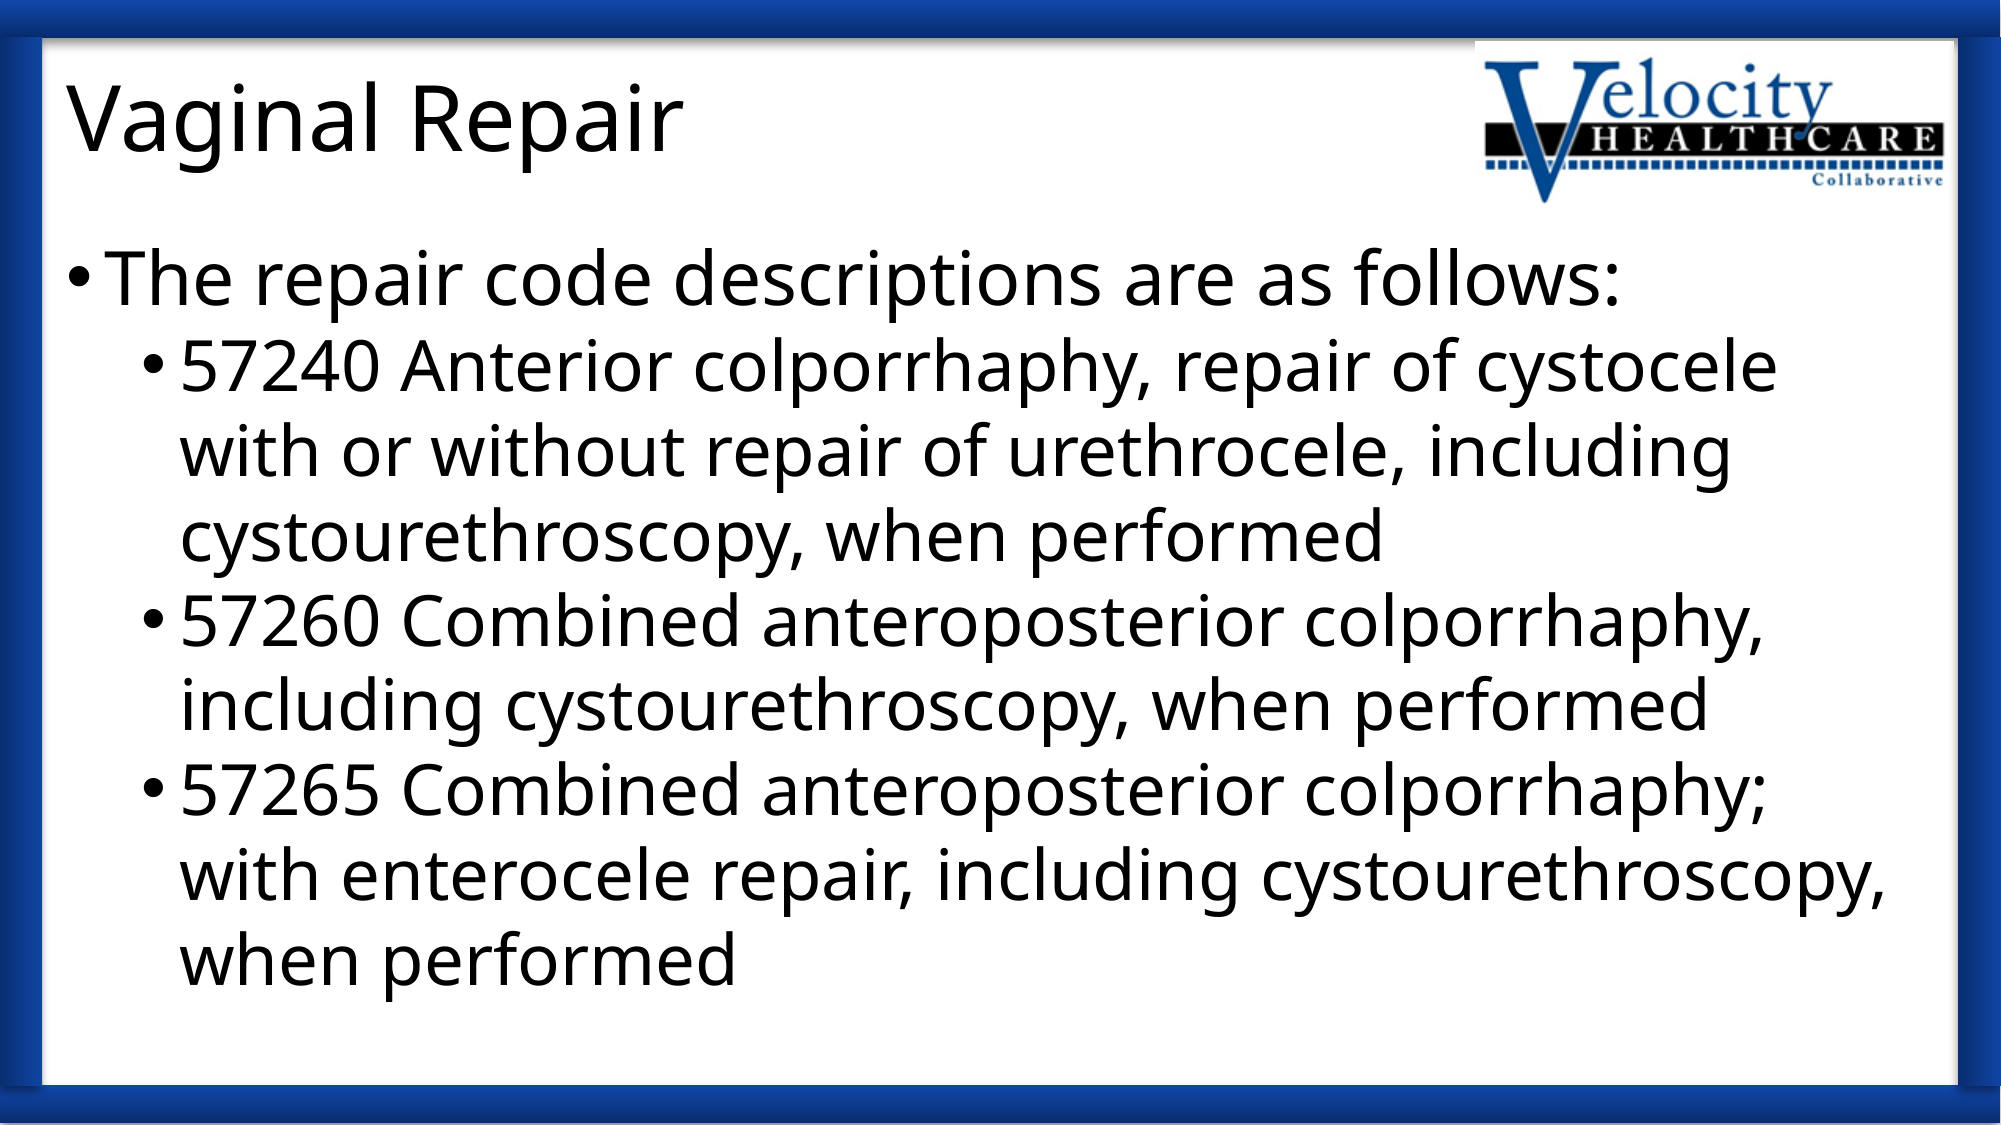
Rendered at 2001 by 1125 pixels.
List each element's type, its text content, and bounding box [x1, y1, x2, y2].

title Vaginal Repair [51, 52, 1476, 191]
picture [1475, 41, 1954, 214]
list The repair code descriptions are as follows: 57240 Anterior colporrhaphy, repair of cystocele with or without repair of urethrocele, including cystourethroscopy, when performed 57260 Combined anteroposterior colporrhaphy, including cystourethroscopy, when performed 57265 Combined anteroposterior colporrhaphy; with enterocele repair, including cystourethroscopy, when performed [51, 223, 1942, 1068]
